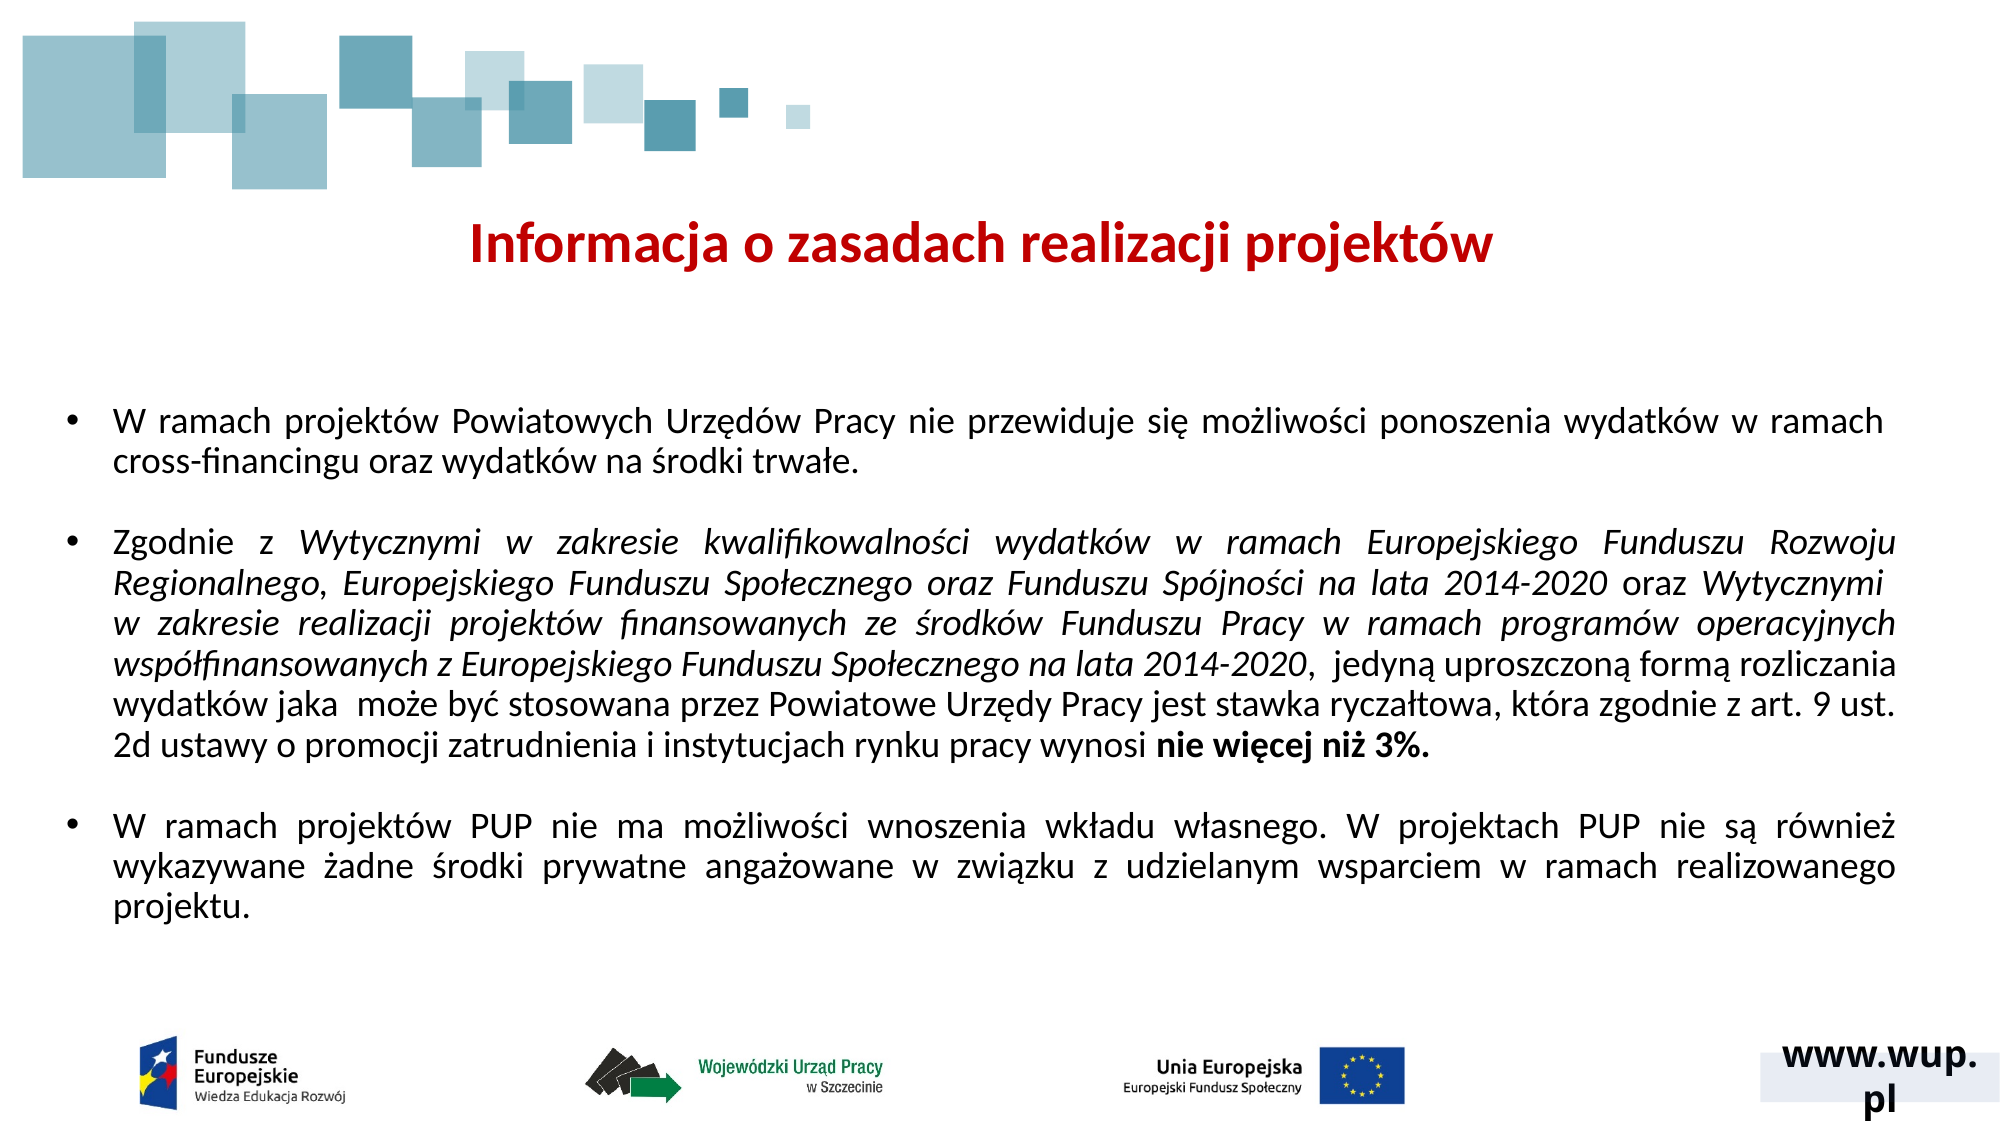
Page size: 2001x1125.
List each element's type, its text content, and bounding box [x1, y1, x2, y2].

text_box Informacja o zasadach realizacji projektów W ramach projektów Powiatowych Urzędów Pracy nie przewiduje się możliwości ponoszenia wydatków w ramach cross-financingu oraz wydatków na środki trwałe. Zgodnie z Wytycznymi w zakresie kwalifikowalności wydatków w ramach Europejskiego Funduszu Rozwoju Regionalnego, Europejskiego Funduszu Społecznego oraz Funduszu Spójności na lata 2014-2020 oraz Wytycznymi w zakresie realizacji projektów finansowanych ze środków Funduszu Pracy w ramach programów operacyjnych współfinansowanych z Europejskiego Funduszu Społecznego na lata 2014-2020, jedyną uproszczoną formą rozliczania wydatków jaka może być stosowana przez Powiatowe Urzędy Pracy jest stawka ryczałtowa, która zgodnie z art. 9 ust. 2d ustawy o promocji zatrudnienia i instytucjach rynku pracy wynosi nie więcej niż 3%. W ramach projektów PUP nie ma możliwości wnoszenia wkładu własnego. W projektach PUP nie są również wykazywane żadne środki prywatne angażowane w związku z udzielanym wsparciem w ramach realizowanego projektu. [51, 204, 1913, 287]
text_box [66, 299, 1928, 1013]
picture [1104, 1027, 1407, 1123]
picture [139, 1017, 363, 1117]
picture [573, 1036, 893, 1114]
